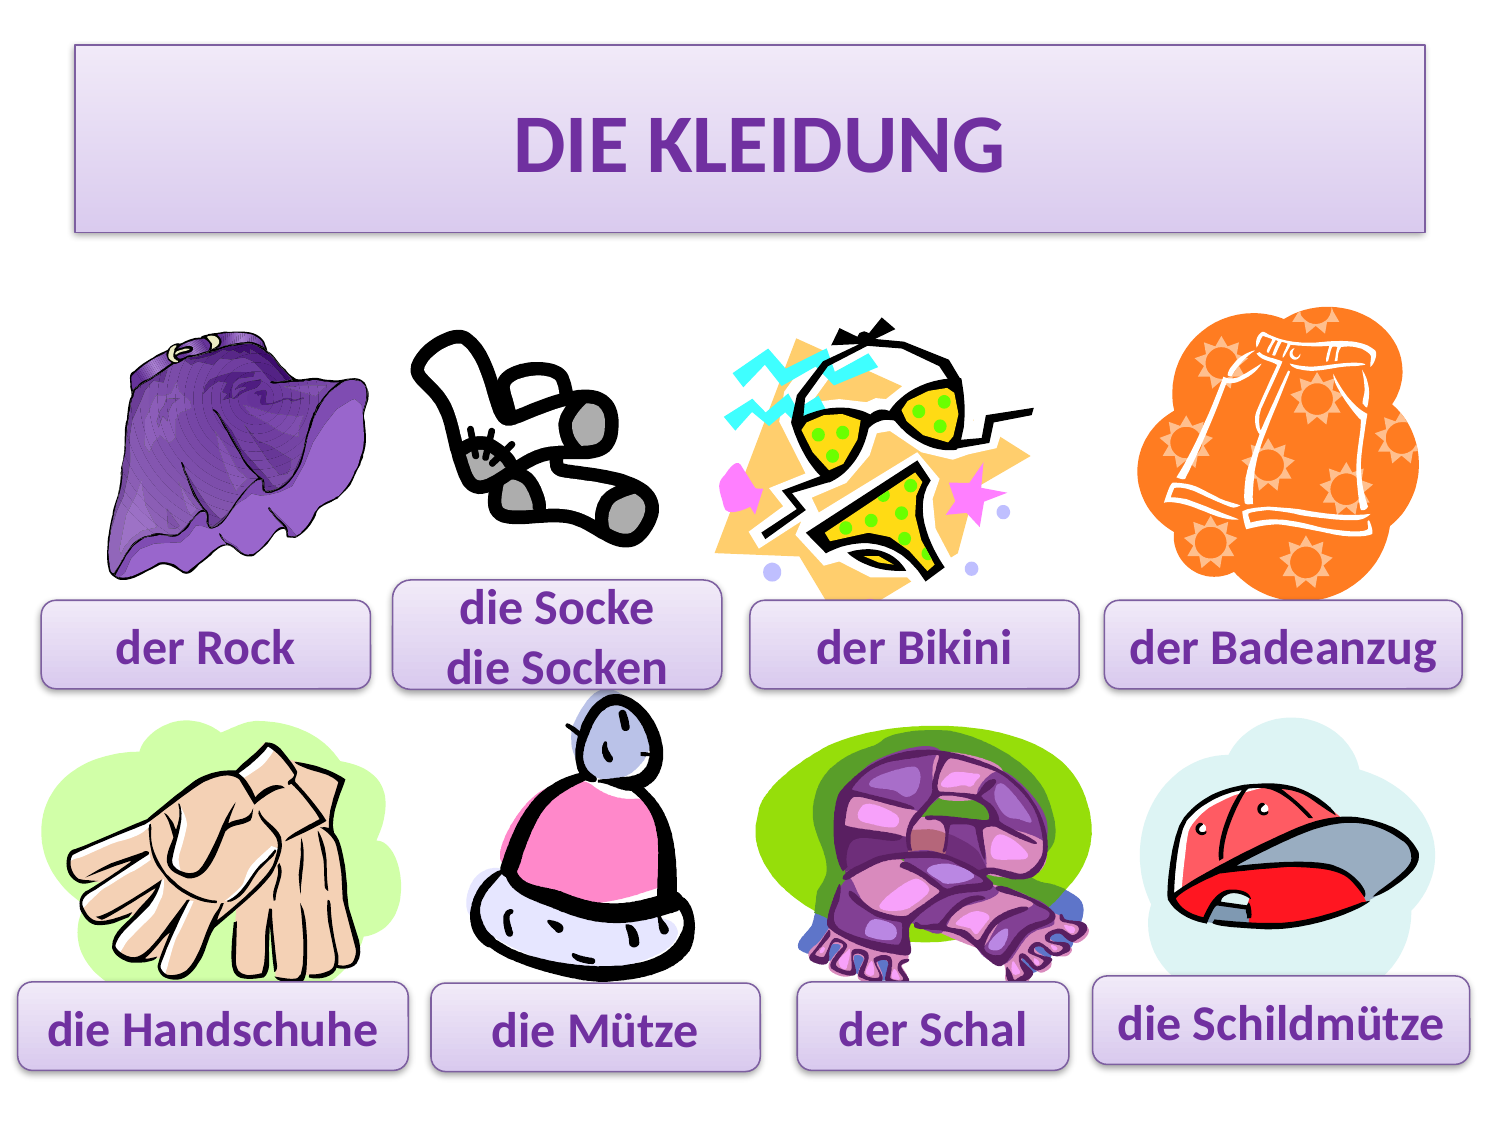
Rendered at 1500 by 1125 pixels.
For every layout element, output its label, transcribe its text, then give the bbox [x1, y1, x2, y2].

picture [749, 720, 1098, 993]
picture [466, 688, 696, 983]
text_box der Bikini [749, 599, 1080, 690]
text_box die Mütze [430, 982, 762, 1073]
picture [105, 327, 371, 582]
picture [1137, 306, 1420, 602]
text_box die Schildmütze [1091, 975, 1471, 1066]
picture [409, 327, 662, 559]
text_box der Schal [796, 1002, 1070, 1072]
picture [40, 720, 403, 1000]
picture [1139, 717, 1436, 1003]
title DIE KLEIDUNG [74, 44, 1426, 233]
text_box der Rock [40, 599, 372, 690]
text_box der Badeanzug [1103, 599, 1463, 690]
text_box die Handschuhe [16, 981, 410, 1072]
picture [714, 304, 1046, 625]
text_box die Socke die Socken [391, 579, 723, 691]
